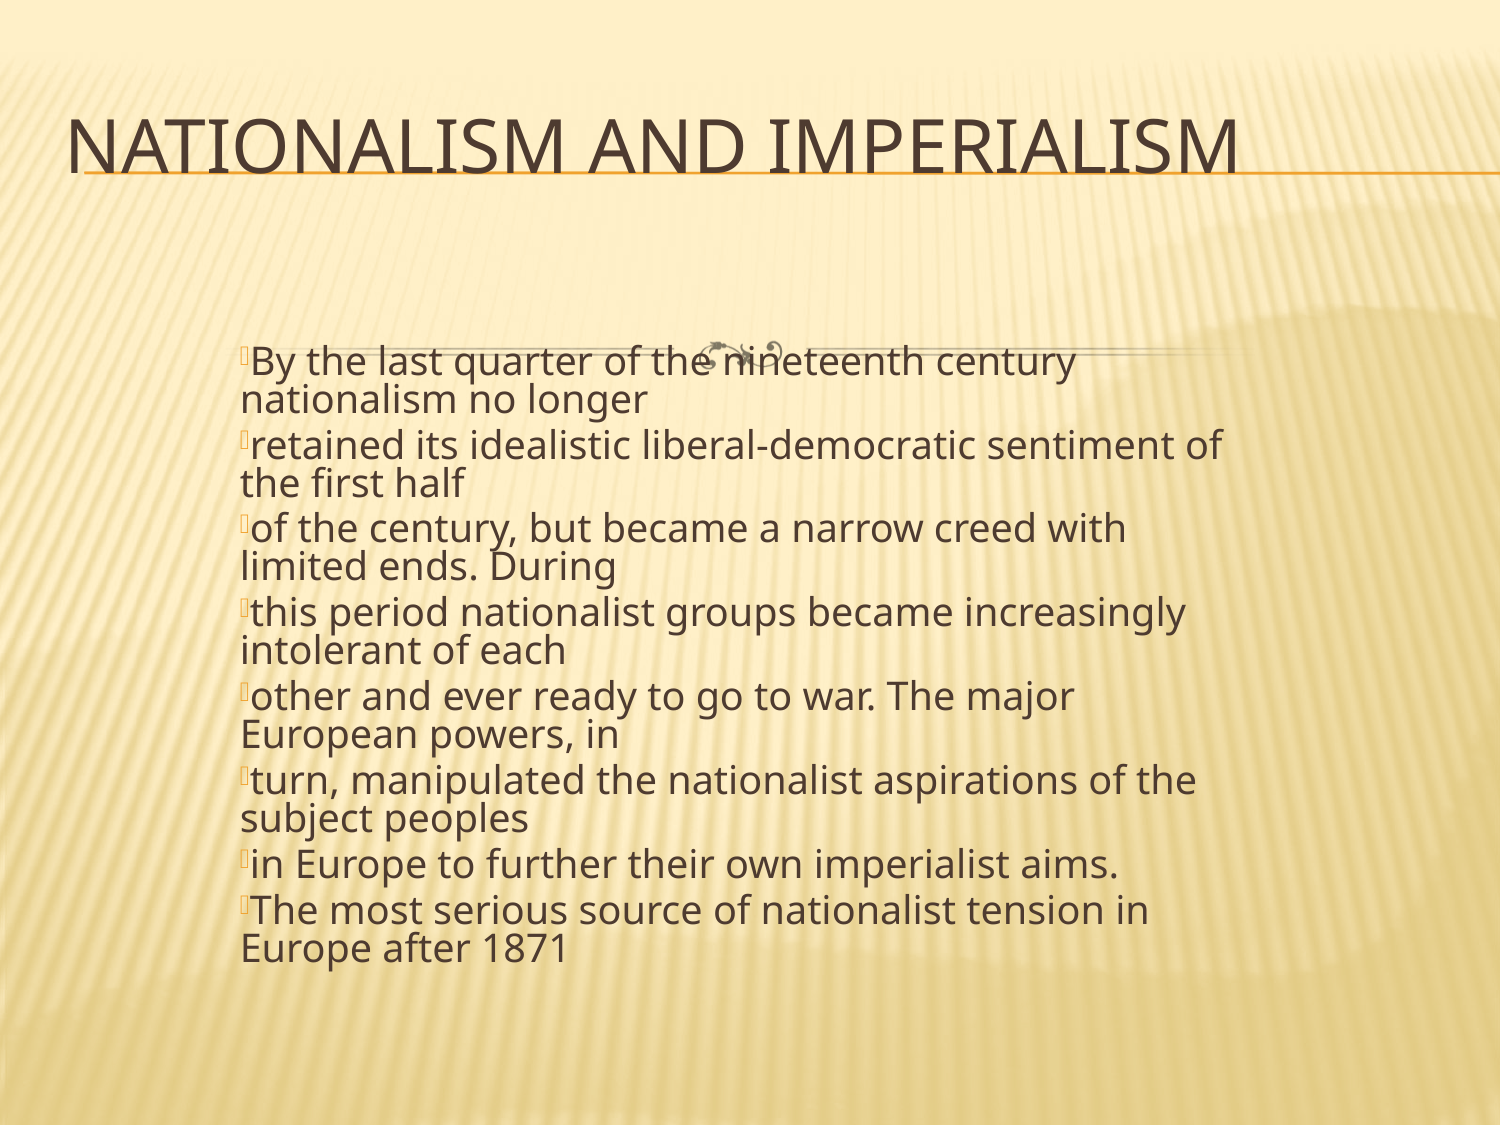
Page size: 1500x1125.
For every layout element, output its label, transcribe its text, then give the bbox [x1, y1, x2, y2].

picture [0, 264, 1500, 418]
title Nationalism and Imperialism [50, 75, 1475, 213]
list By the last quarter of the nineteenth century nationalism no longer retained its idealistic liberal-democratic sentiment of the first half of the century, but became a narrow creed with limited ends. During this period nationalist groups became increasingly intolerant of each other and ever ready to go to war. The major European powers, in turn, manipulated the nationalist aspirations of the subject peoples in Europe to further their own imperialist aims. The most serious source of nationalist tension in Europe after 1871 [225, 337, 1275, 1050]
